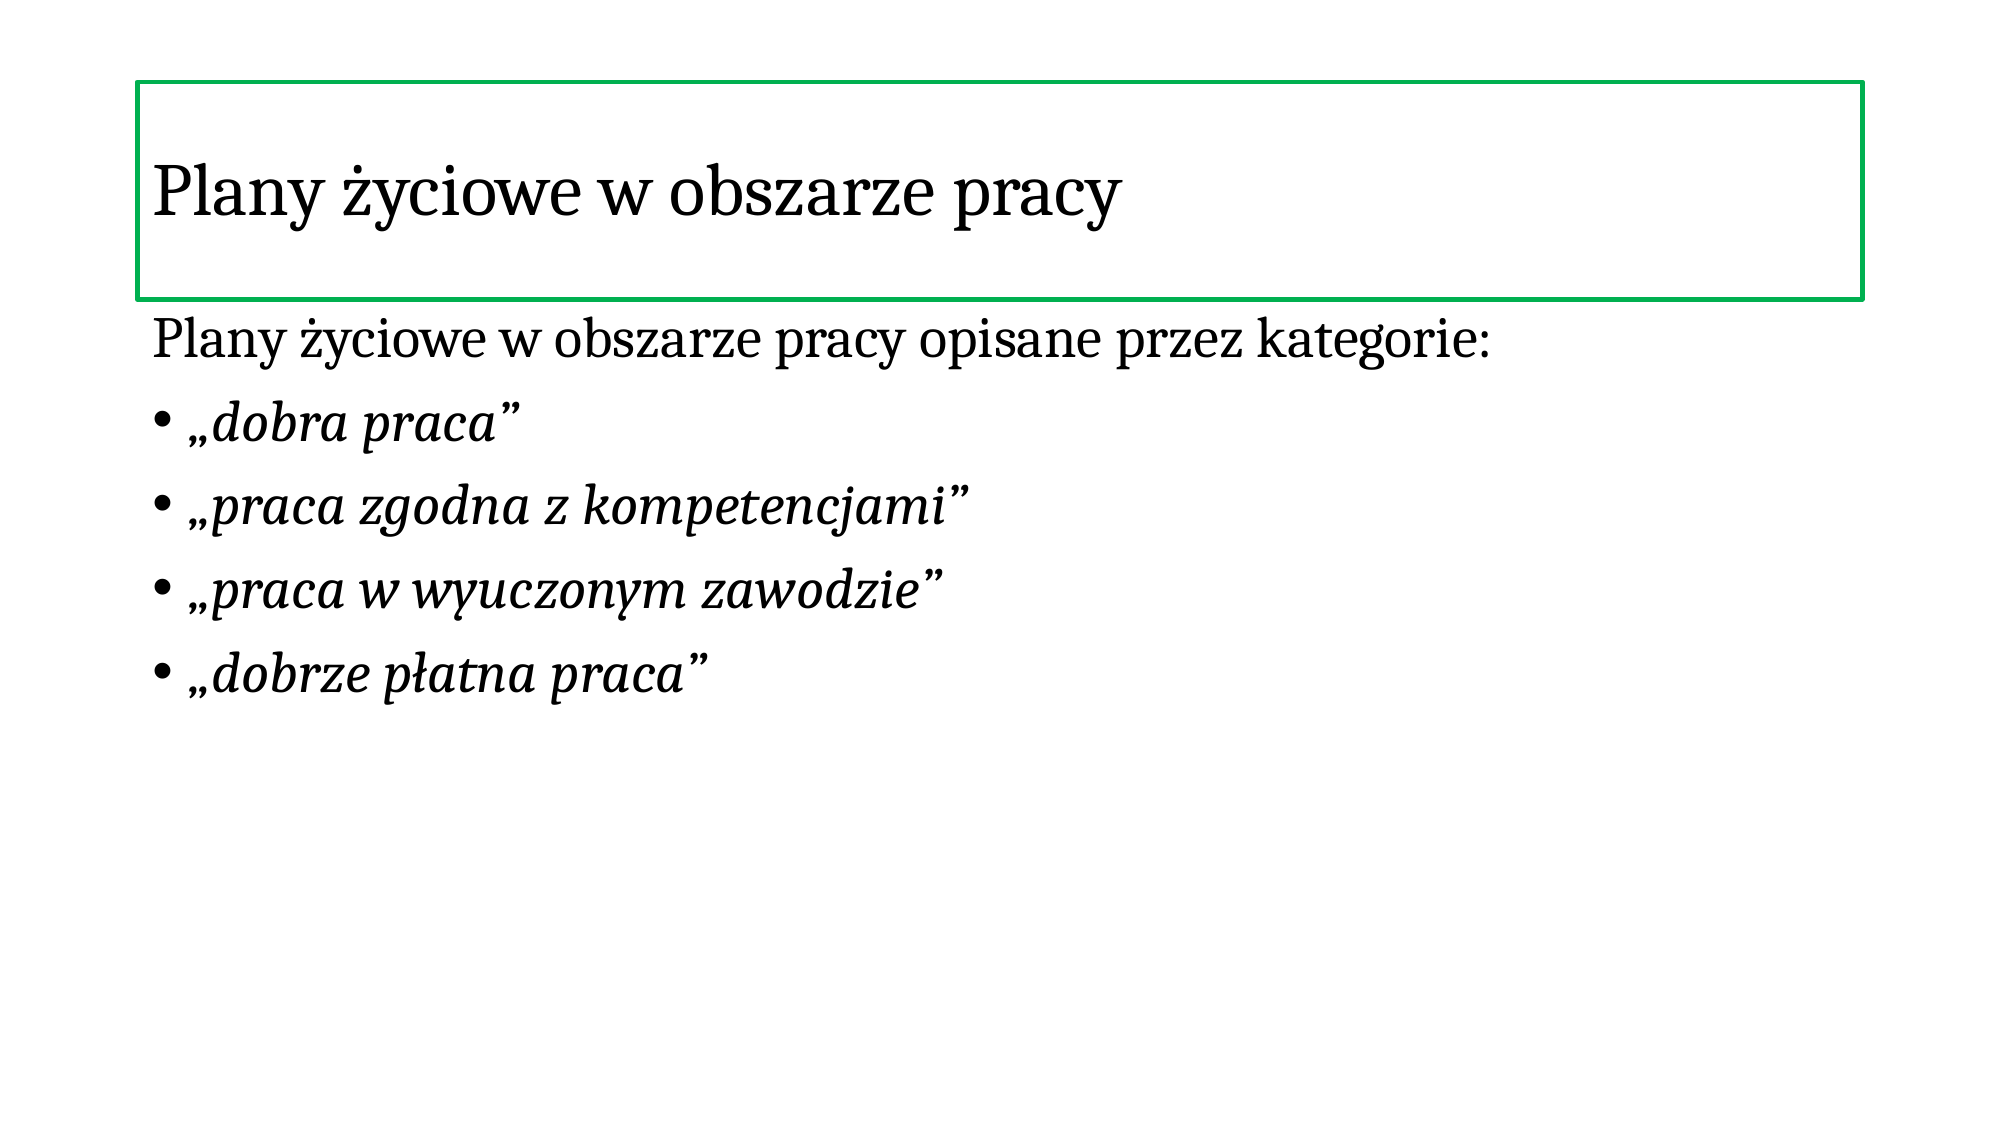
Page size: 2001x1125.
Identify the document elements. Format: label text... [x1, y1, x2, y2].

list Plany życiowe w obszarze pracy opisane przez kategorie: „dobra praca” „praca zgodna z kompetencjami” „praca w wyuczonym zawodzie” „dobrze płatna praca” [137, 300, 1863, 1014]
text_box Plany życiowe w obszarze pracy [137, 81, 1863, 300]
